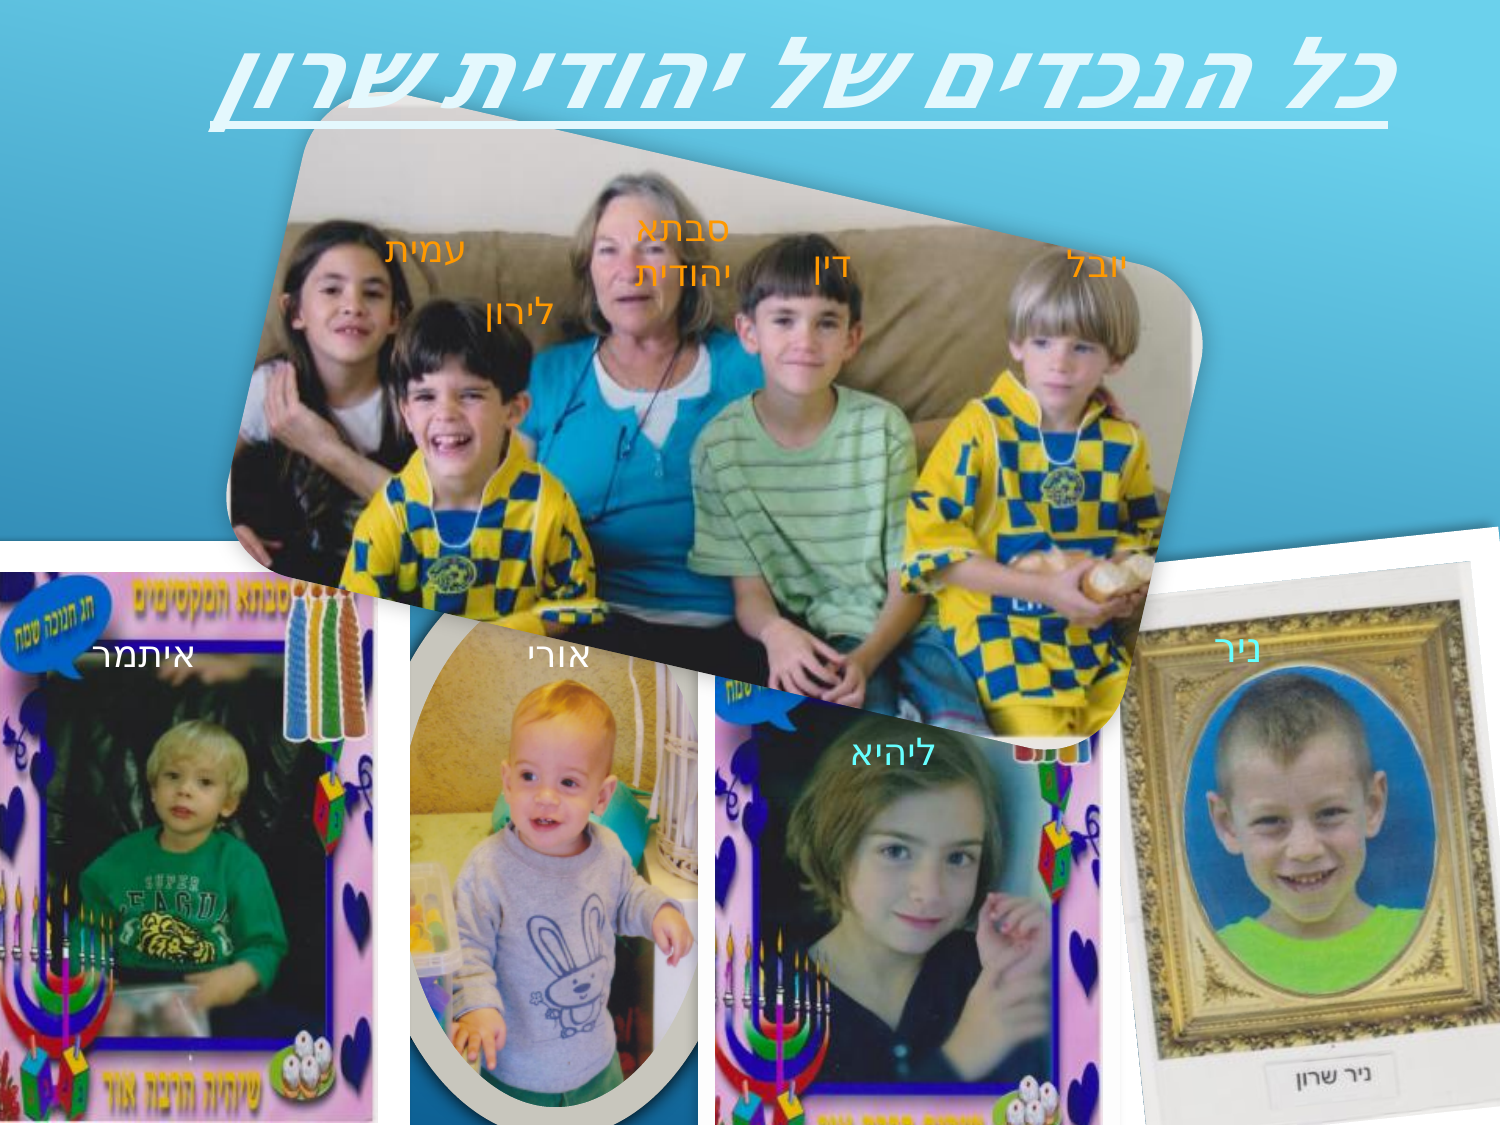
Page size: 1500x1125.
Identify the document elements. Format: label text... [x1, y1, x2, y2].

picture [0, 136, 1500, 1125]
text_box כל הנכדים של יהודית שרון [195, 0, 1404, 136]
